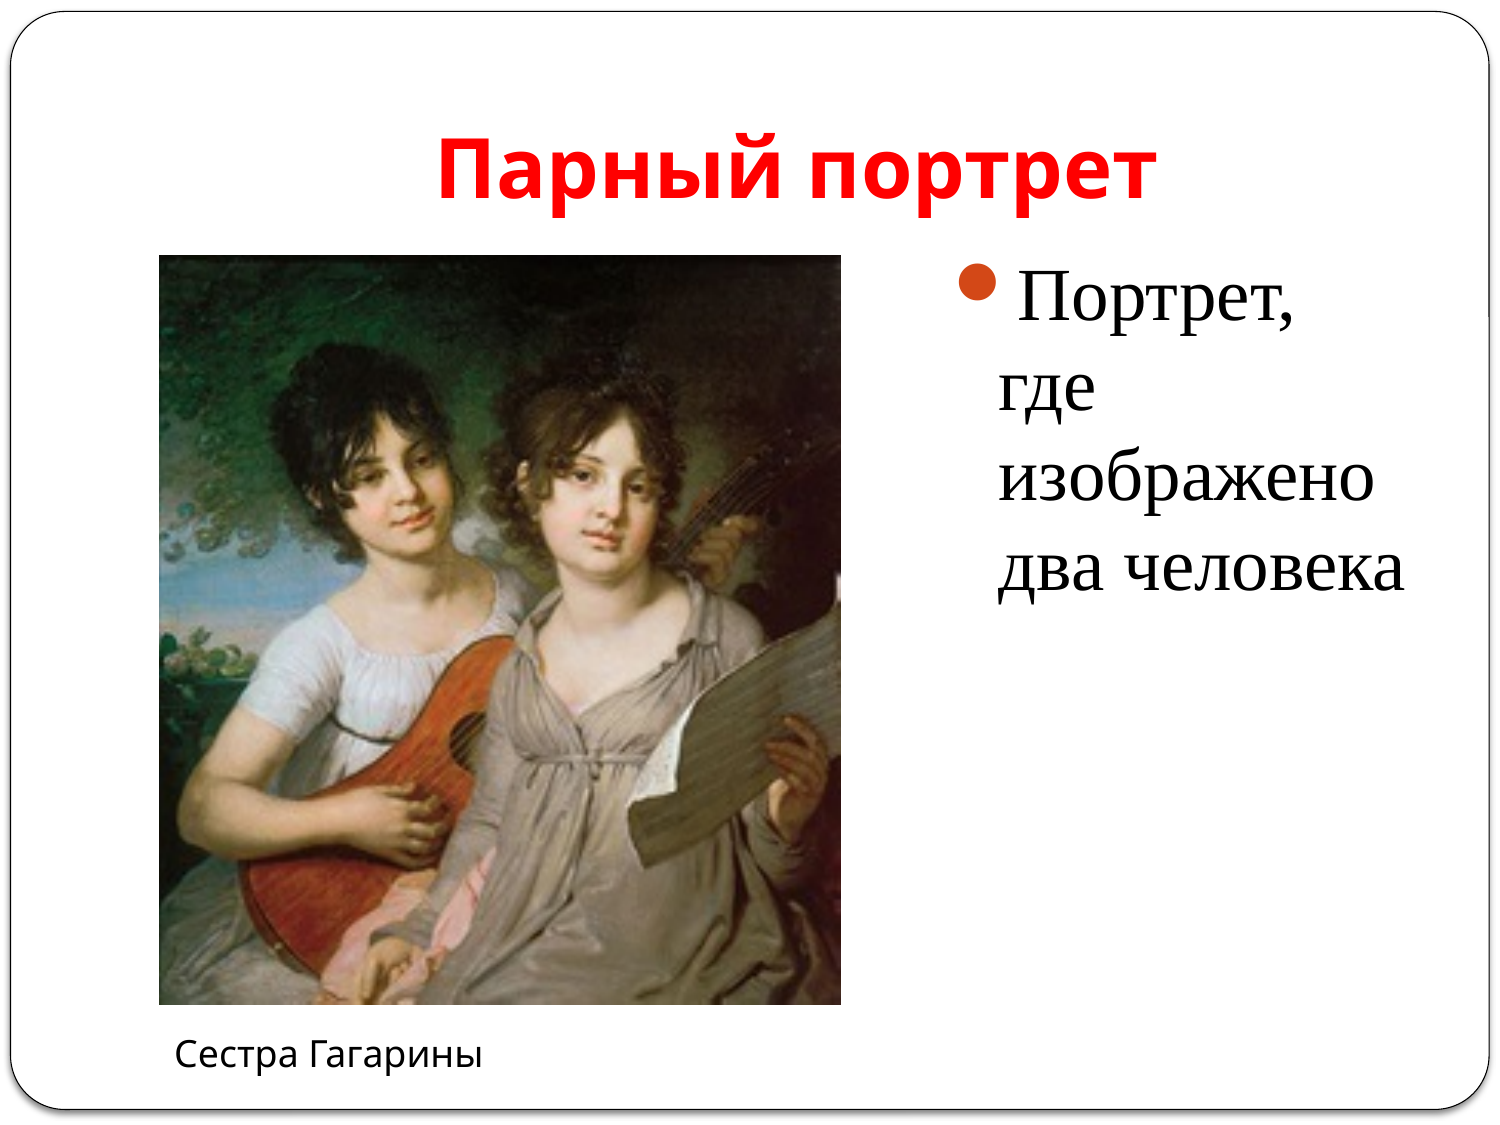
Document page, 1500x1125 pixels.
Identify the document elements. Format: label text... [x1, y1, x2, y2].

text_box Сестра Гагарины [159, 1023, 809, 1083]
picture [159, 255, 841, 1005]
title Парный портрет [159, 42, 1435, 231]
list Портрет, где изображено два человека [938, 237, 1425, 988]
